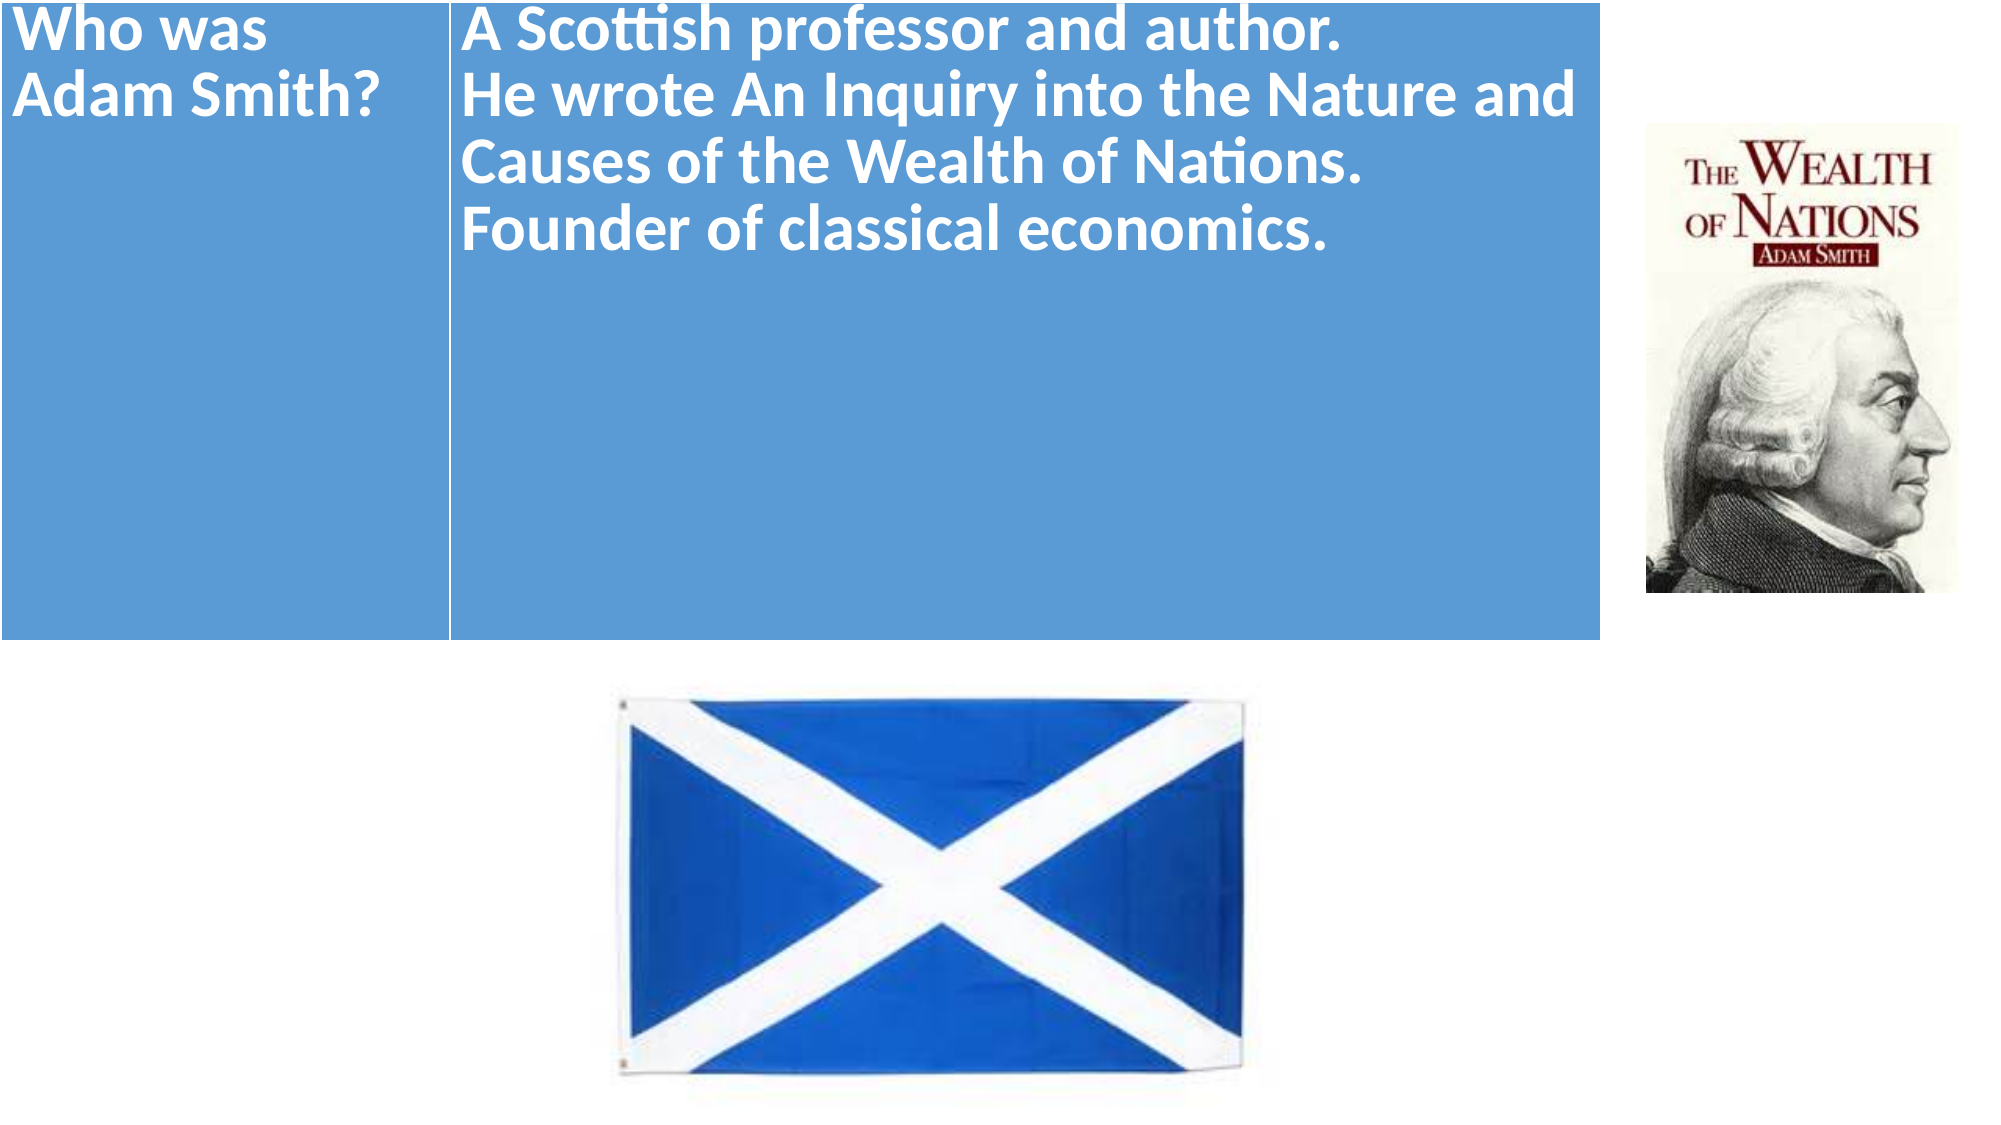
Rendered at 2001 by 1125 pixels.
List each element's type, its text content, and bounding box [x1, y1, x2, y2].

table_header A Scottish professor and author. He wrote An Inquiry into the Nature and Causes of the Wealth of Nations. Founder of classical economics. [451, 3, 1600, 640]
table_header Who was Adam Smith? [2, 3, 449, 640]
picture [573, 647, 1290, 1125]
picture [1646, 123, 1959, 593]
